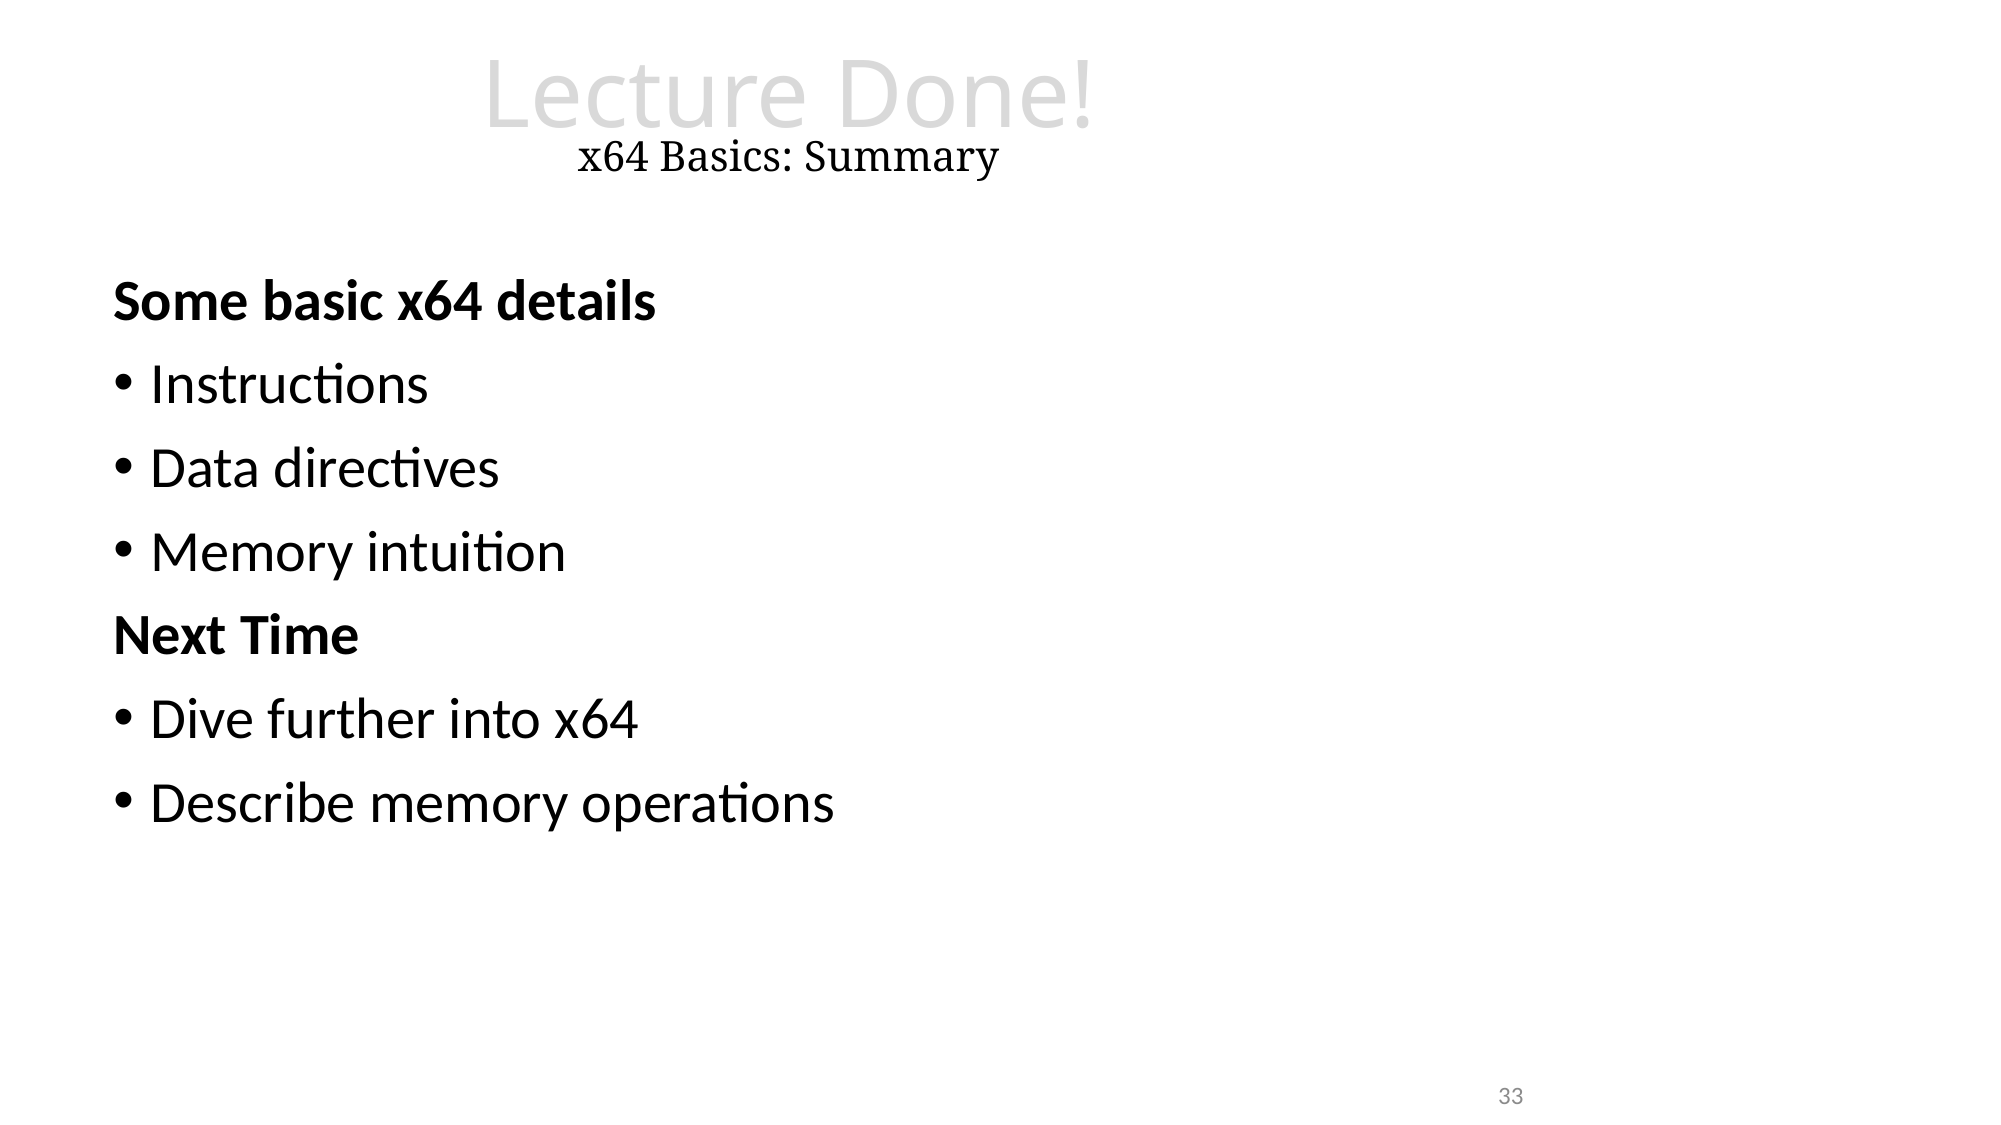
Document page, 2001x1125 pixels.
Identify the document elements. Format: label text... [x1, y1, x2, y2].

title Lecture Done! x64 Basics: Summary [141, 13, 1436, 231]
list Some basic x64 details Instructions Data directives Memory intuition Next Time Dive further into x64 Describe memory operations [98, 262, 1499, 1035]
slide_number 33 [1201, 1065, 1539, 1125]
